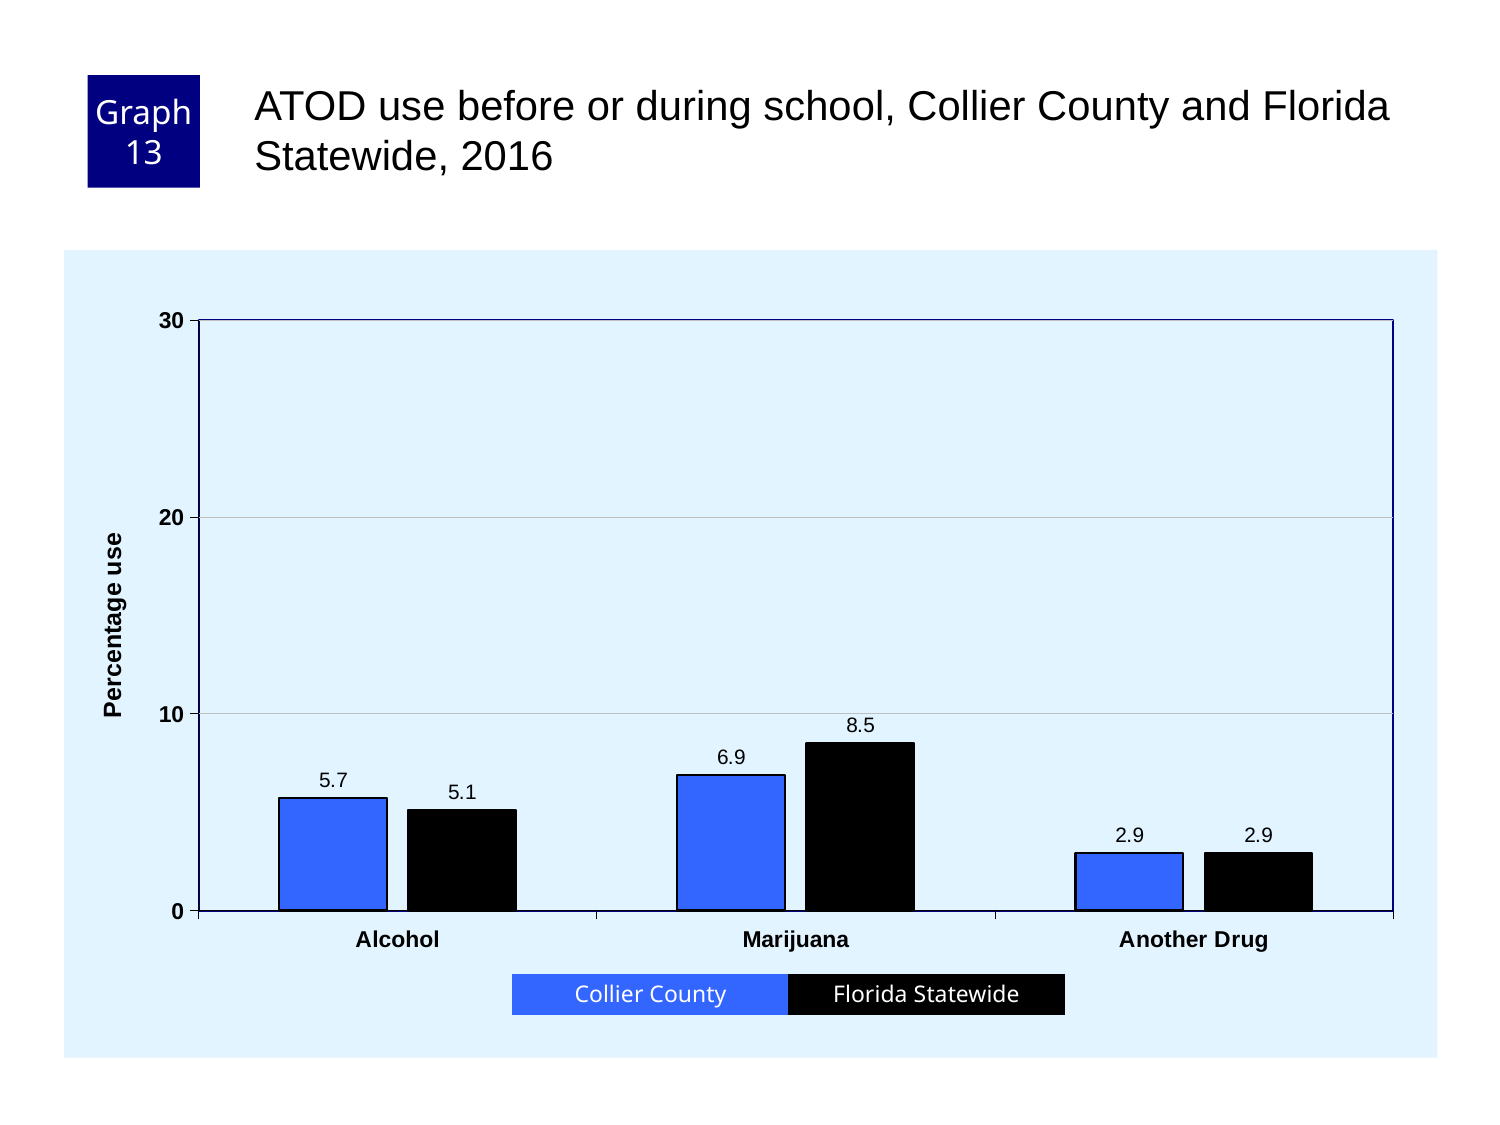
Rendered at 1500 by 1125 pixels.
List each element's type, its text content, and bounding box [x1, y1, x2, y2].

chart [63, 249, 1438, 1059]
text_box Graph 13 [87, 75, 200, 188]
text_box ATOD use before or during school, Collier County and Florida Statewide, 2016 [249, 75, 1438, 200]
